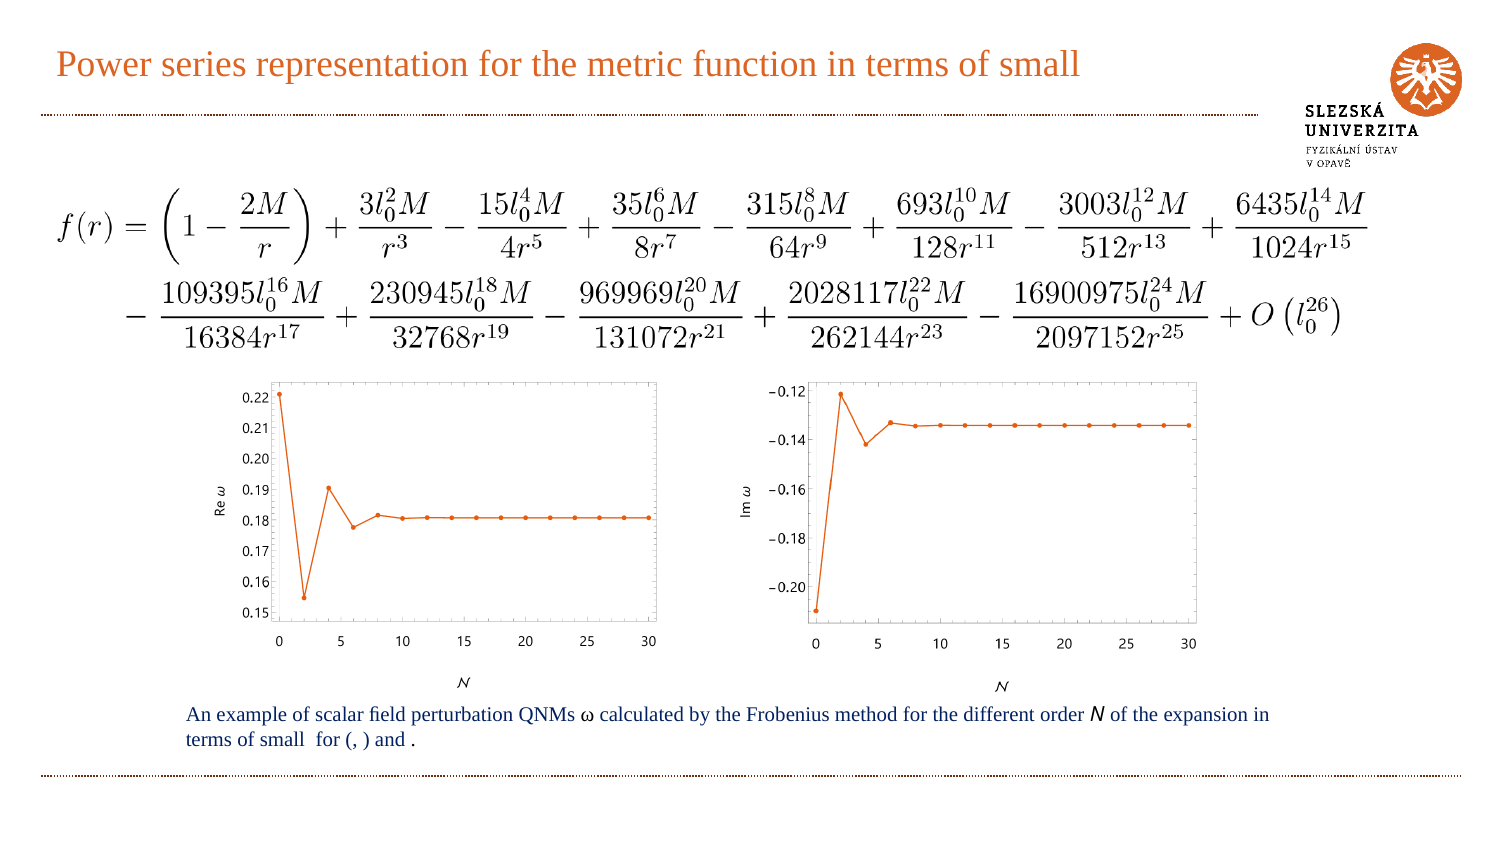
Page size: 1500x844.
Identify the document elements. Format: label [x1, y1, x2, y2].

picture [52, 185, 1374, 352]
picture [1305, 43, 1462, 167]
picture [211, 379, 660, 690]
picture [737, 379, 1199, 694]
